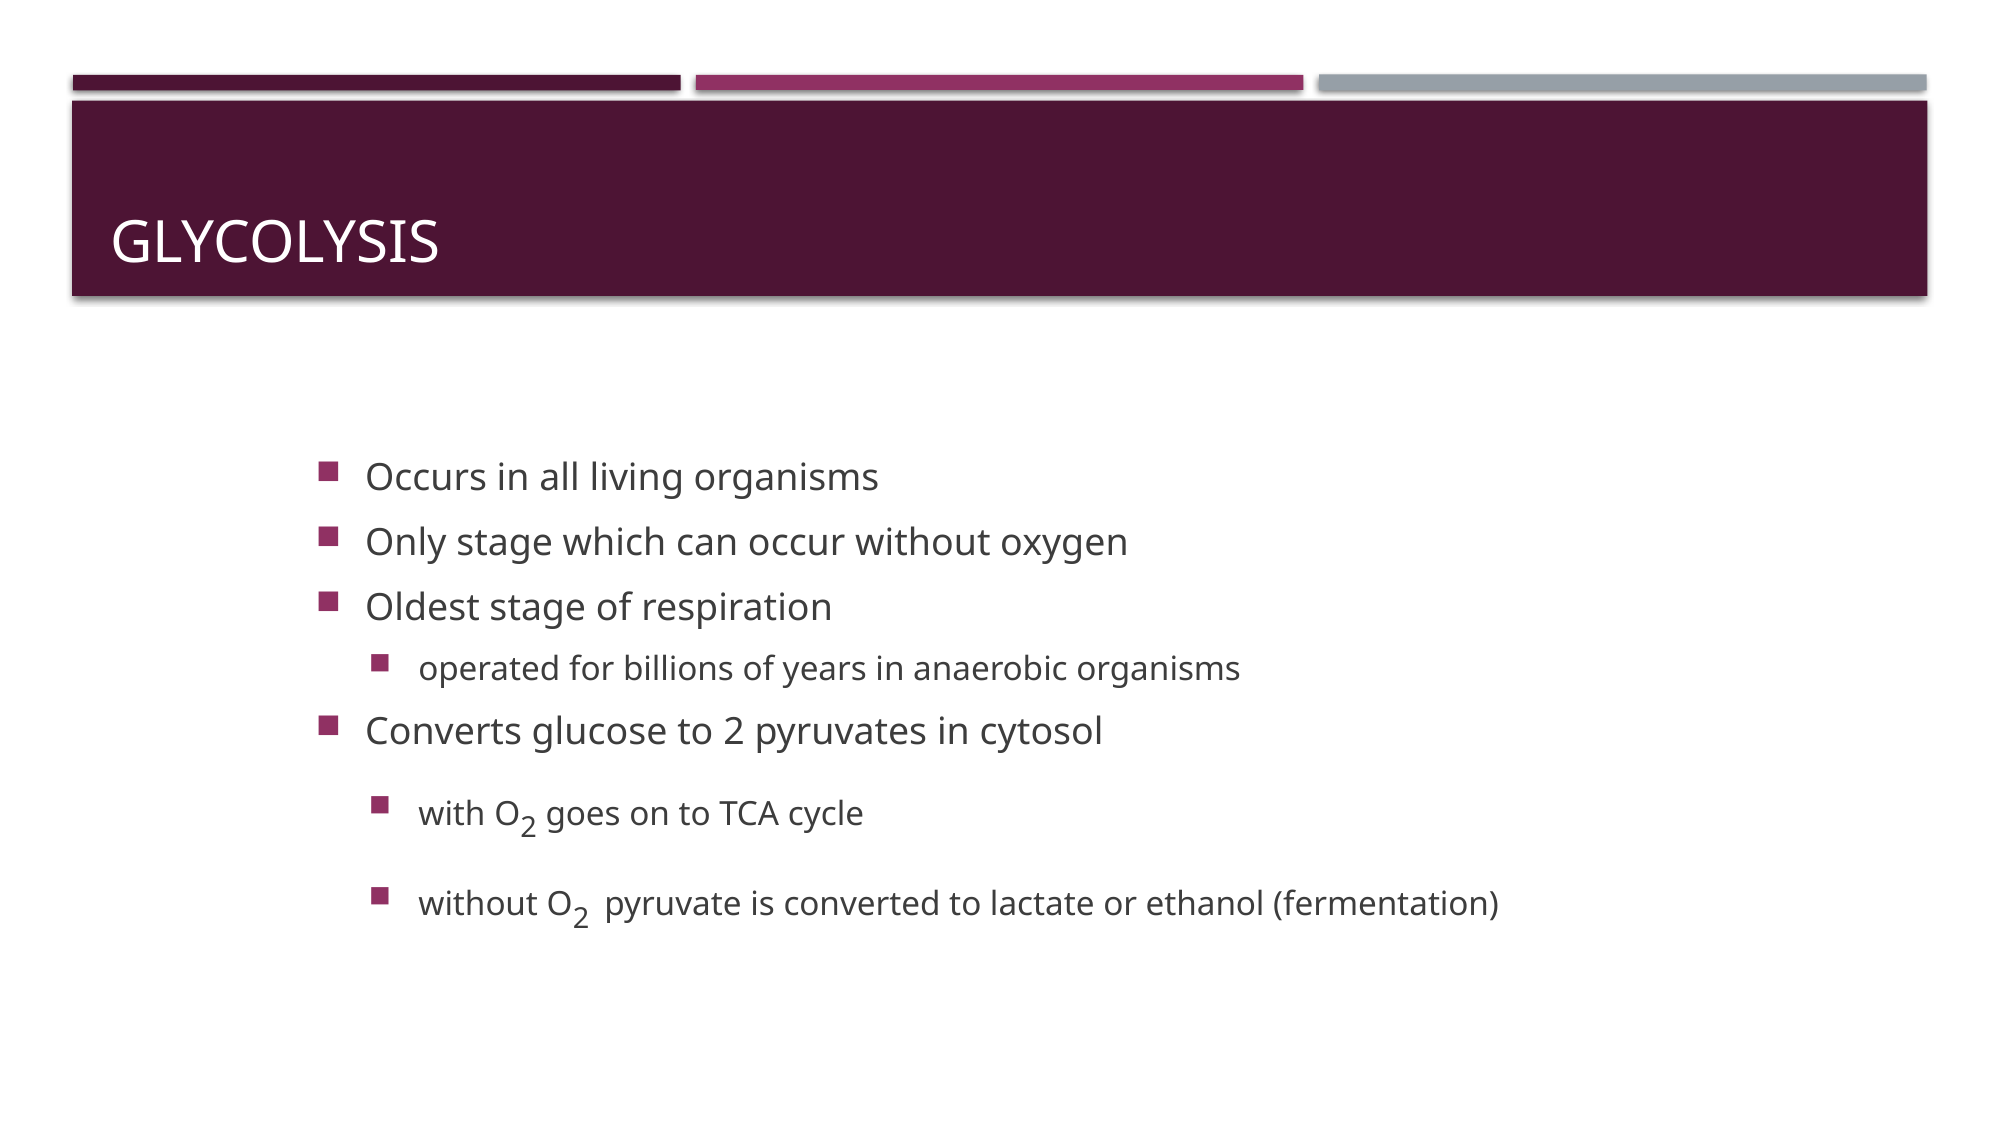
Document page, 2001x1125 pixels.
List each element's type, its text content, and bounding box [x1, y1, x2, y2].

title Glycolysis [95, 115, 1905, 282]
list Occurs in all living organisms Only stage which can occur without oxygen Oldest stage of respiration operated for billions of years in anaerobic organisms Converts glucose to 2 pyruvates in cytosol with O2 goes on to TCA cycle without O2 pyruvate is converted to lactate or ethanol (fermentation) [300, 287, 1700, 1100]
